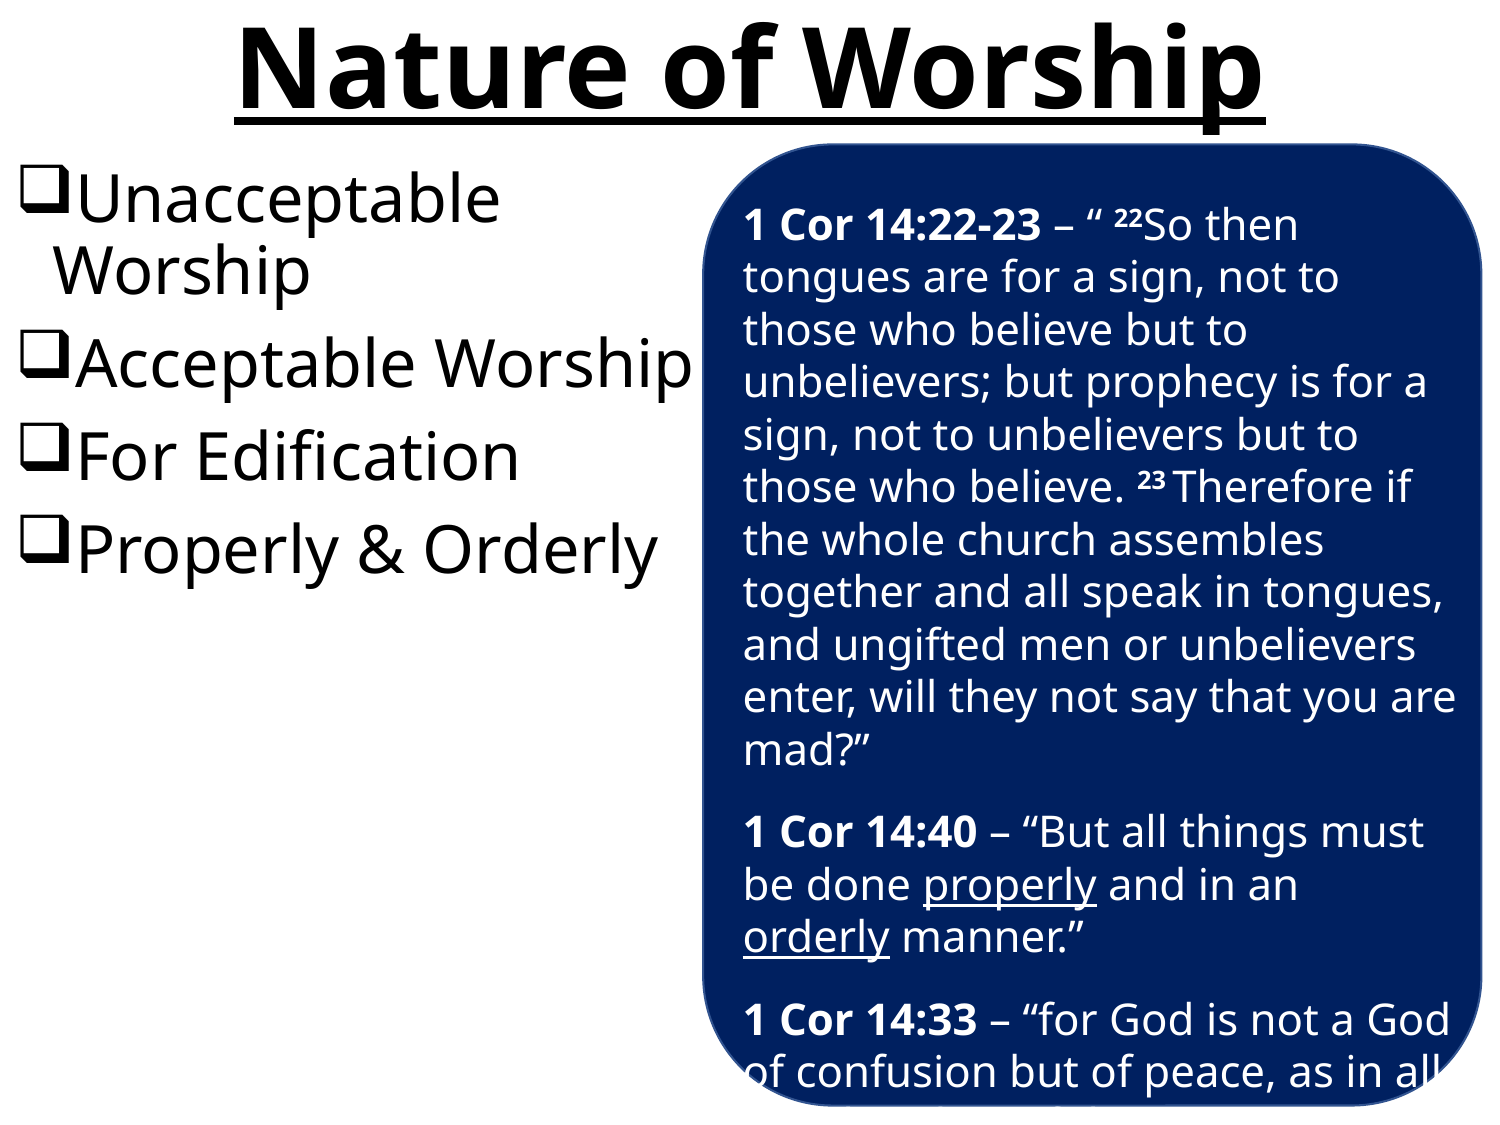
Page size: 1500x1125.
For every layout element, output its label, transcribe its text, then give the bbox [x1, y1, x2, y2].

text_box [733, 143, 1451, 189]
list Unacceptable Worship Acceptable Worship For Edification Properly & Orderly [0, 157, 717, 1125]
text_box [717, 197, 727, 1053]
text_box [1473, 225, 1483, 1025]
title Nature of Worship [0, 0, 1500, 144]
text_box 1 Cor 14:22-23 – “ 22So then tongues are for a sign, not to those who believe but to unbelievers; but prophecy is for a sign, not to unbelievers but to those who believe. 23 Therefore if the whole church assembles together and all speak in tongues, and ungifted men or unbelievers enter, will they not say that you are mad?” 1 Cor 14:40 – “But all things must be done properly and in an orderly manner.” 1 Cor 14:33 – “for God is not a God of confusion but of peace, as in all the churches of the saints.” [727, 189, 1473, 1125]
